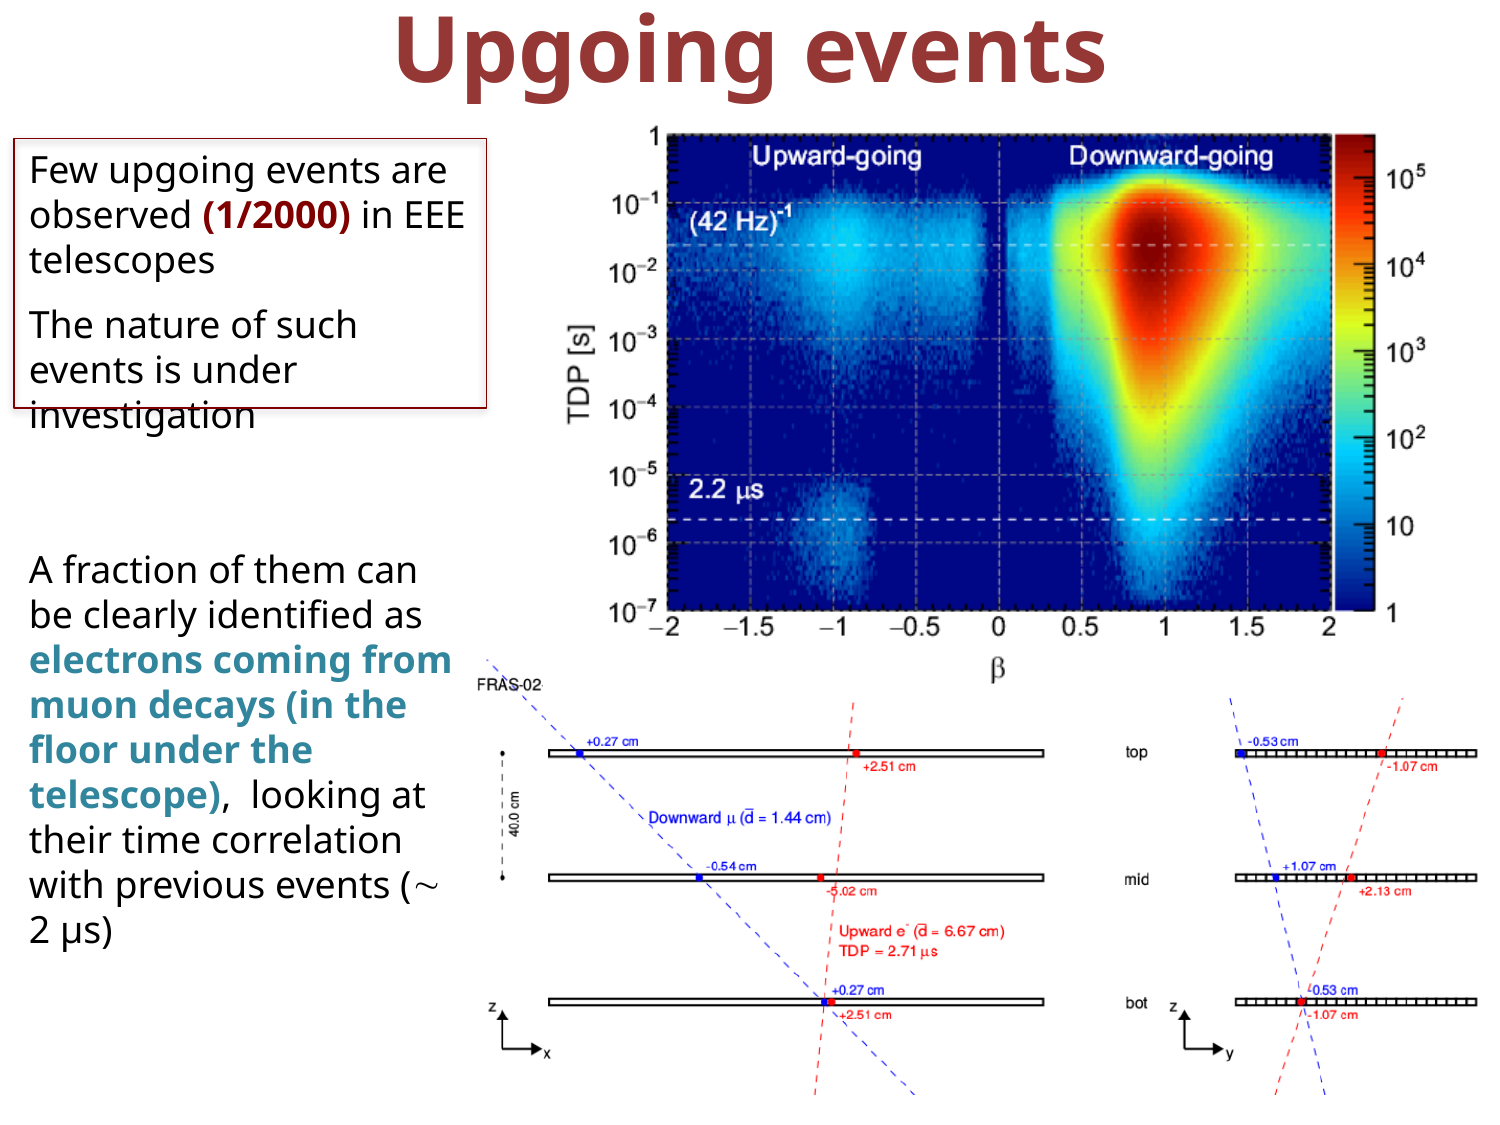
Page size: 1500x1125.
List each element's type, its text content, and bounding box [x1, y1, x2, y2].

title Upgoing events [75, 0, 1425, 140]
text_box [13, 138, 487, 409]
text_box Few upgoing events are observed (1/2000) in EEE telescopes The nature of such events is under investigation A fraction of them can be clearly identified as electrons coming from muon decays (in the floor under the telescope), looking at their time correlation with previous events ( 2 μs) [14, 415, 487, 958]
picture [458, 97, 1494, 1125]
